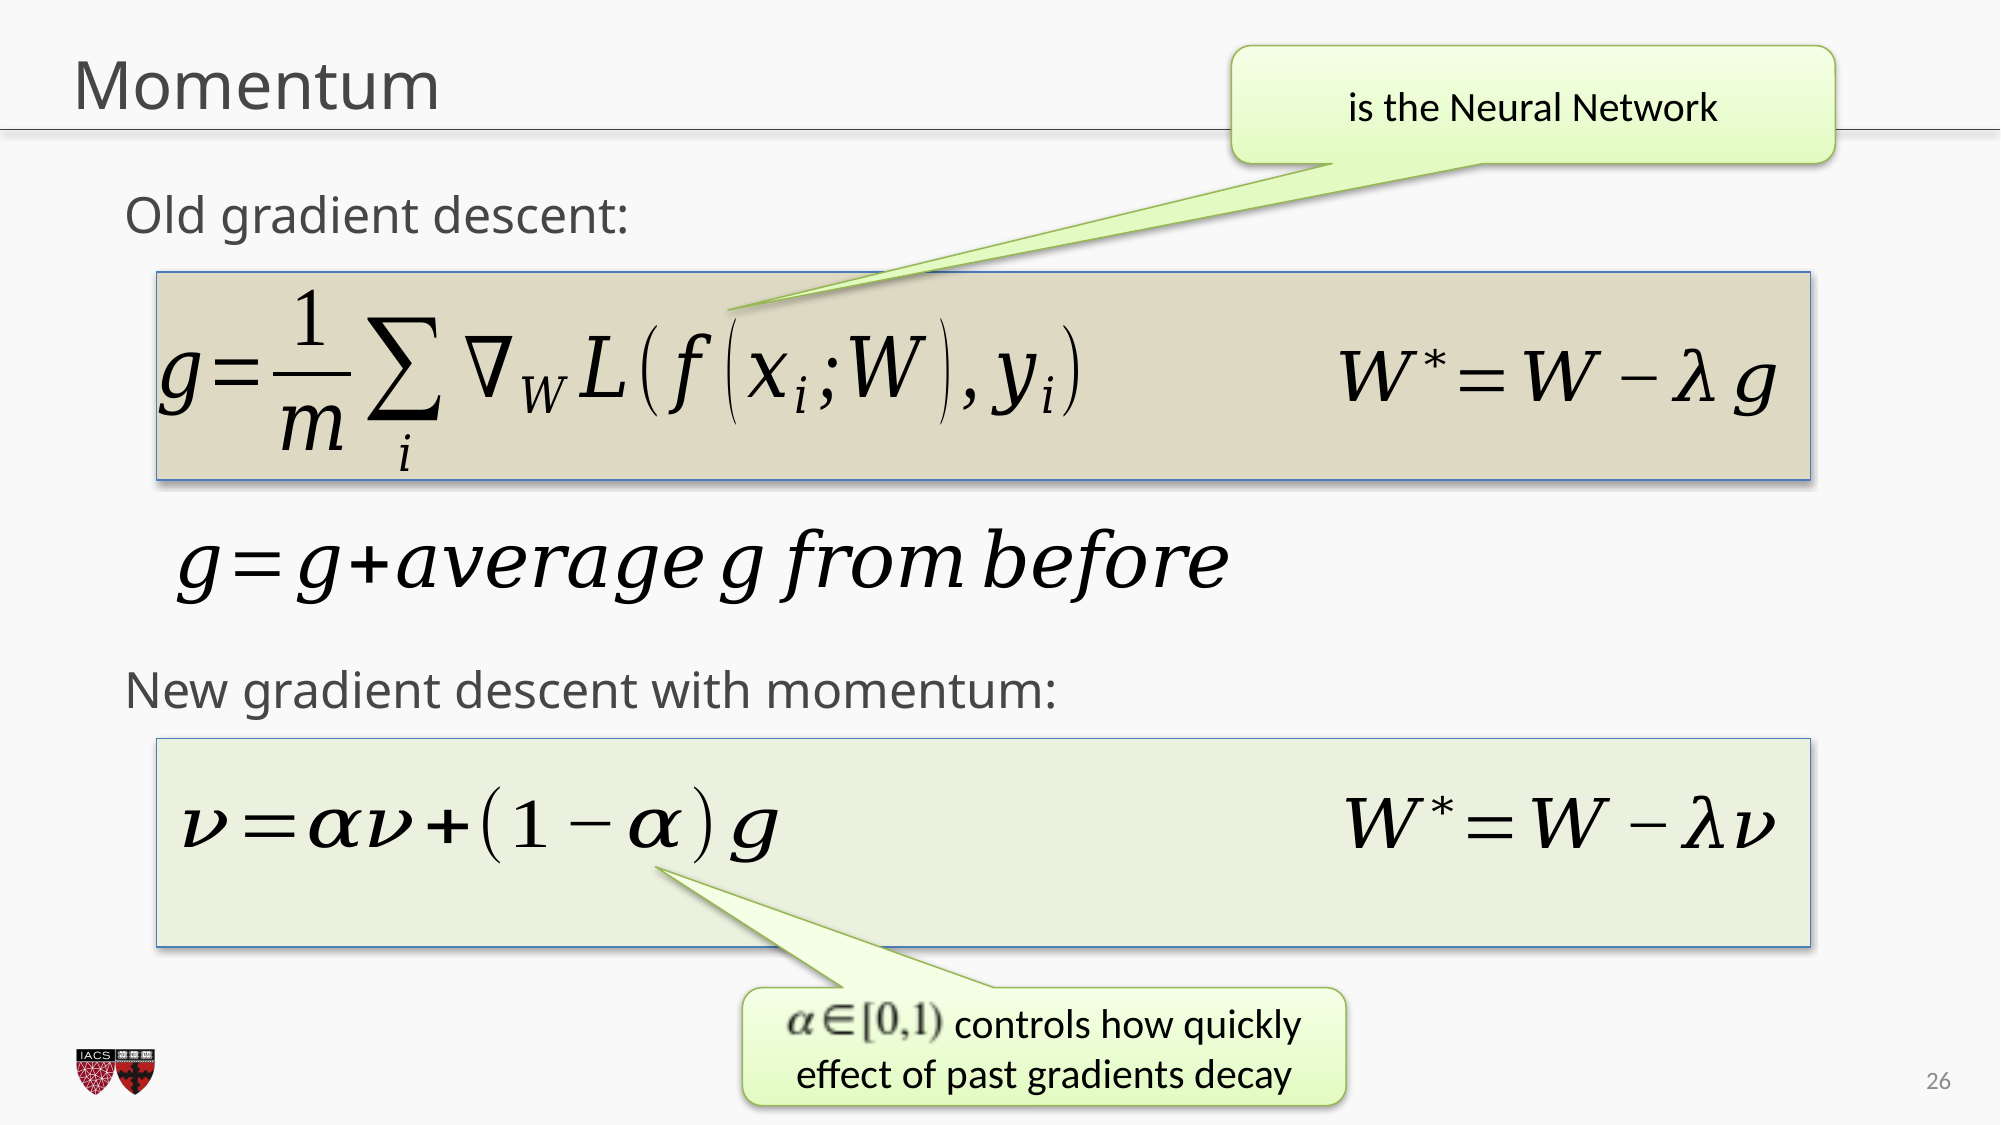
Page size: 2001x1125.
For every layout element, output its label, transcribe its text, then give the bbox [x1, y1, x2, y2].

slide_number 26 [1818, 1050, 1967, 1110]
list Old gradient descent: New gradient descent with momentum: [109, 176, 1836, 949]
picture [75, 1049, 155, 1095]
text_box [156, 45, 1836, 481]
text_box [156, 738, 1811, 1106]
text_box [781, 994, 947, 1051]
title Momentum [57, 35, 1943, 162]
